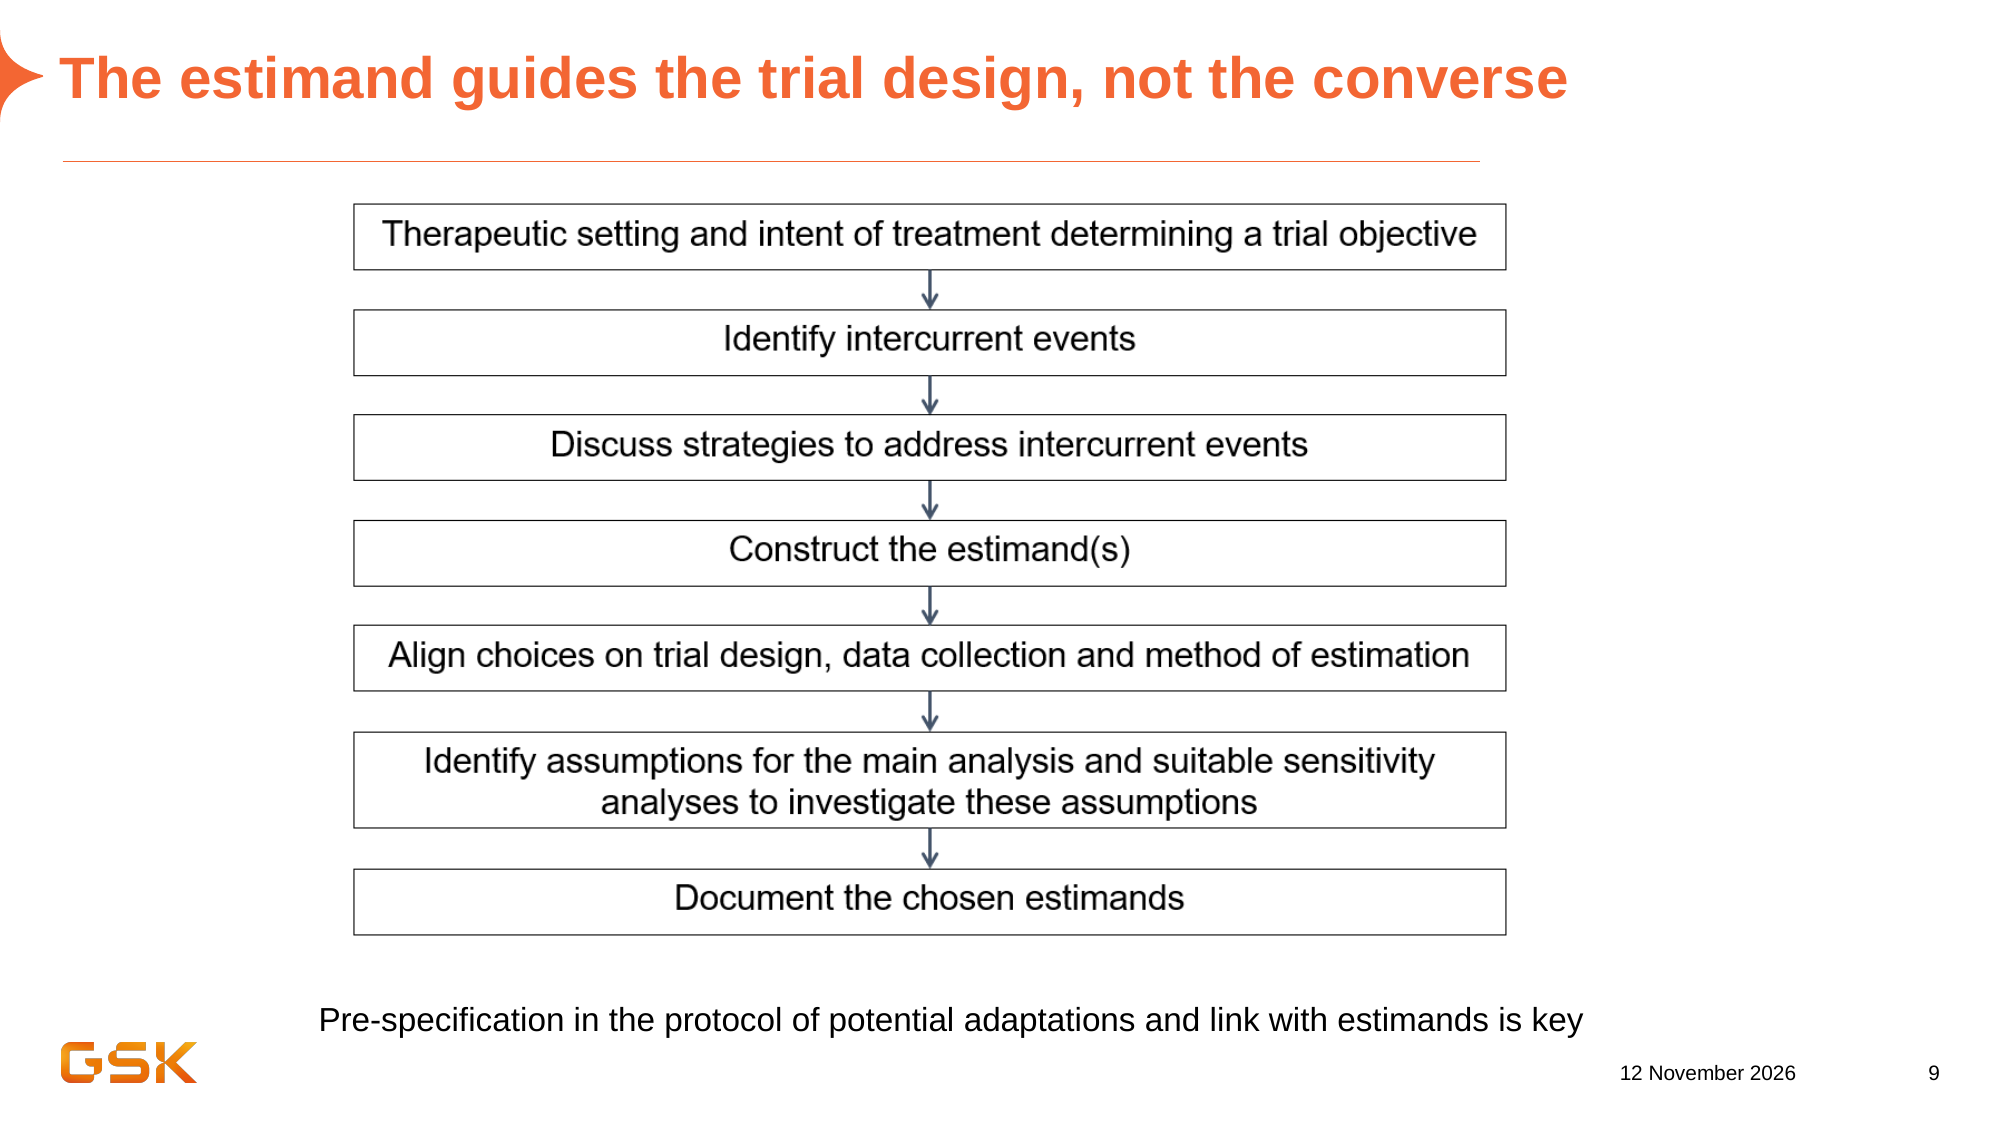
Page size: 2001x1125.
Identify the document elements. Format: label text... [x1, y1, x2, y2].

text_box Pre-specification in the protocol of potential adaptations and link with estimands is key [203, 991, 1622, 1046]
picture [61, 1042, 197, 1083]
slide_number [1340, 1040, 1797, 1085]
slide_number 9 [1851, 1040, 1940, 1085]
picture [349, 198, 1511, 941]
title The estimand guides the trial design, not the converse [59, 39, 1940, 111]
